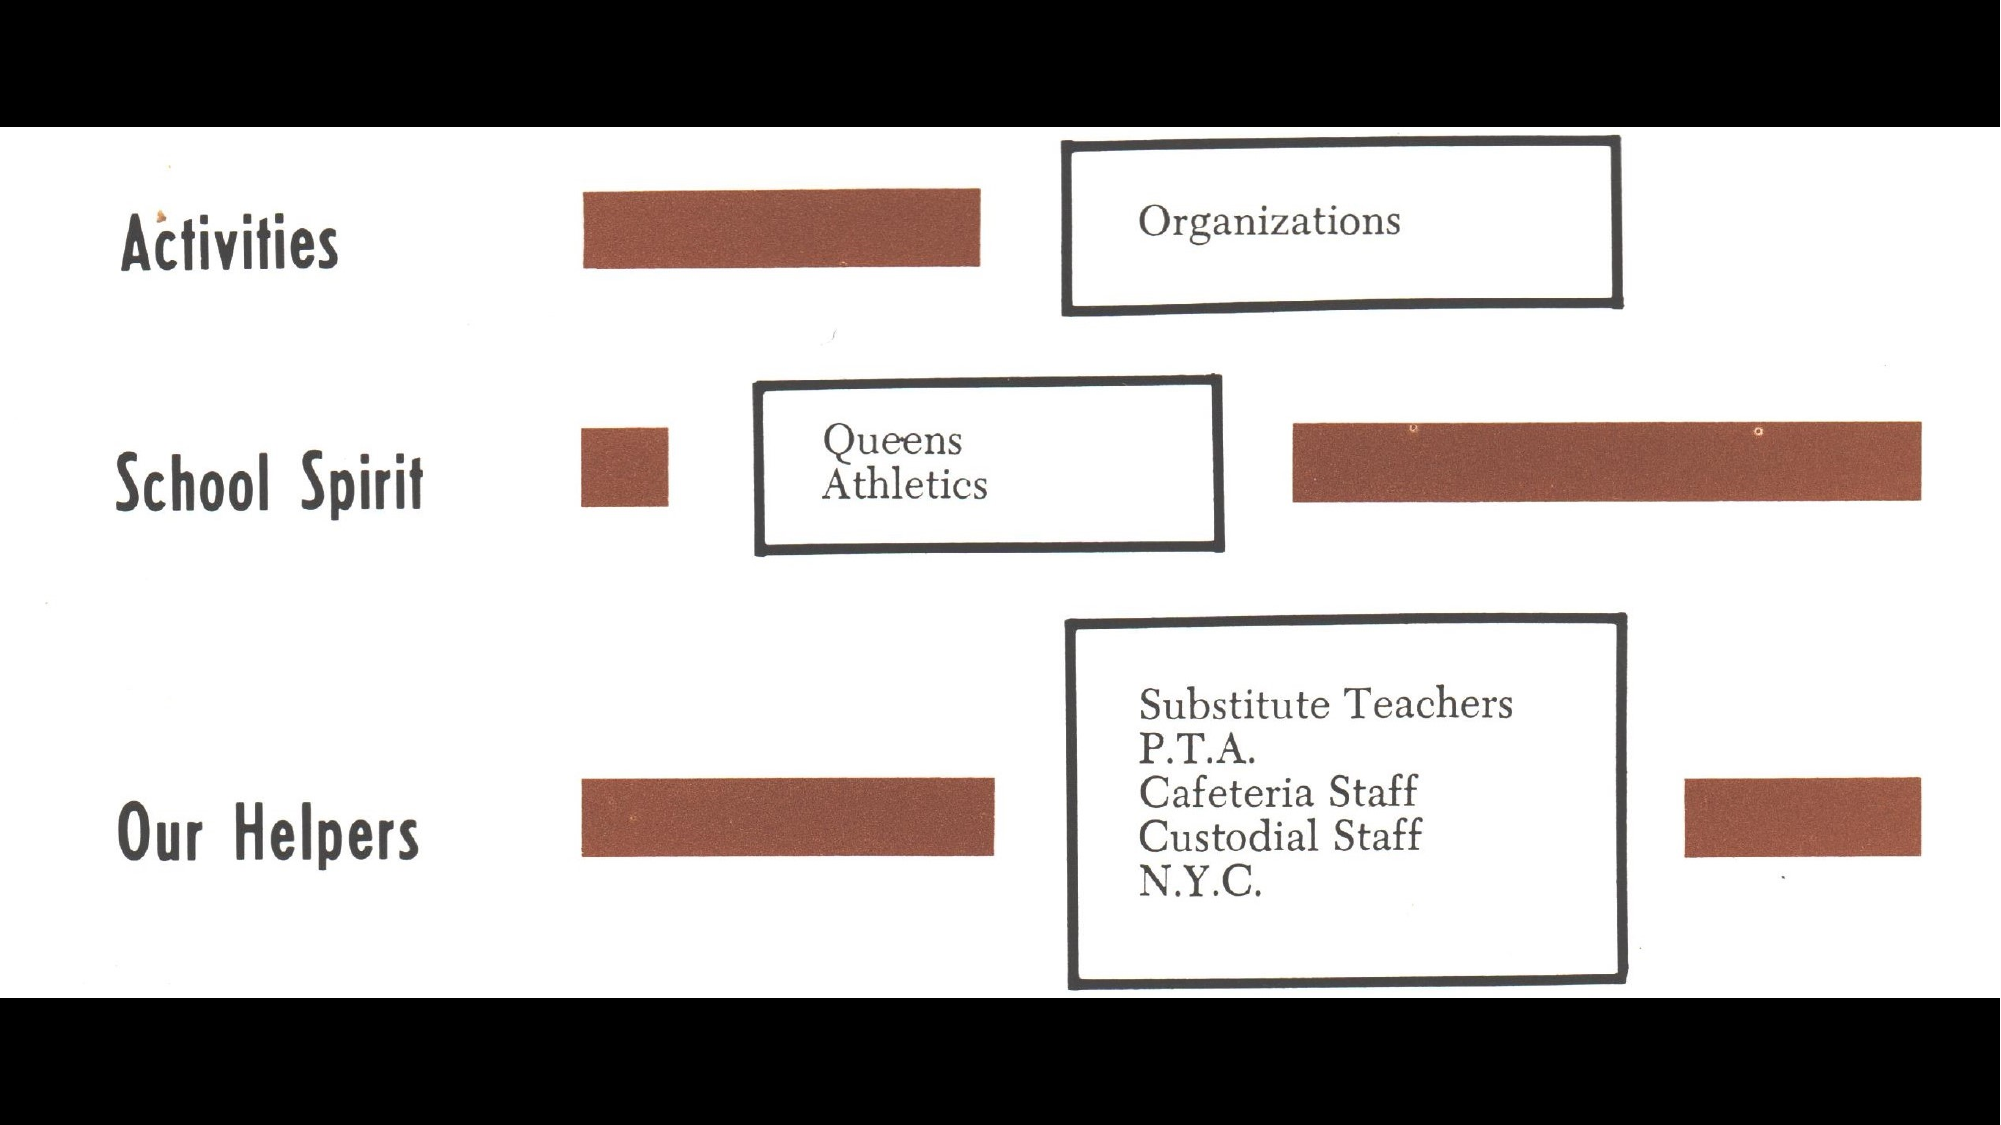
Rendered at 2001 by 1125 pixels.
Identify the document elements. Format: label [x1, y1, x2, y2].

picture [0, 127, 2000, 998]
